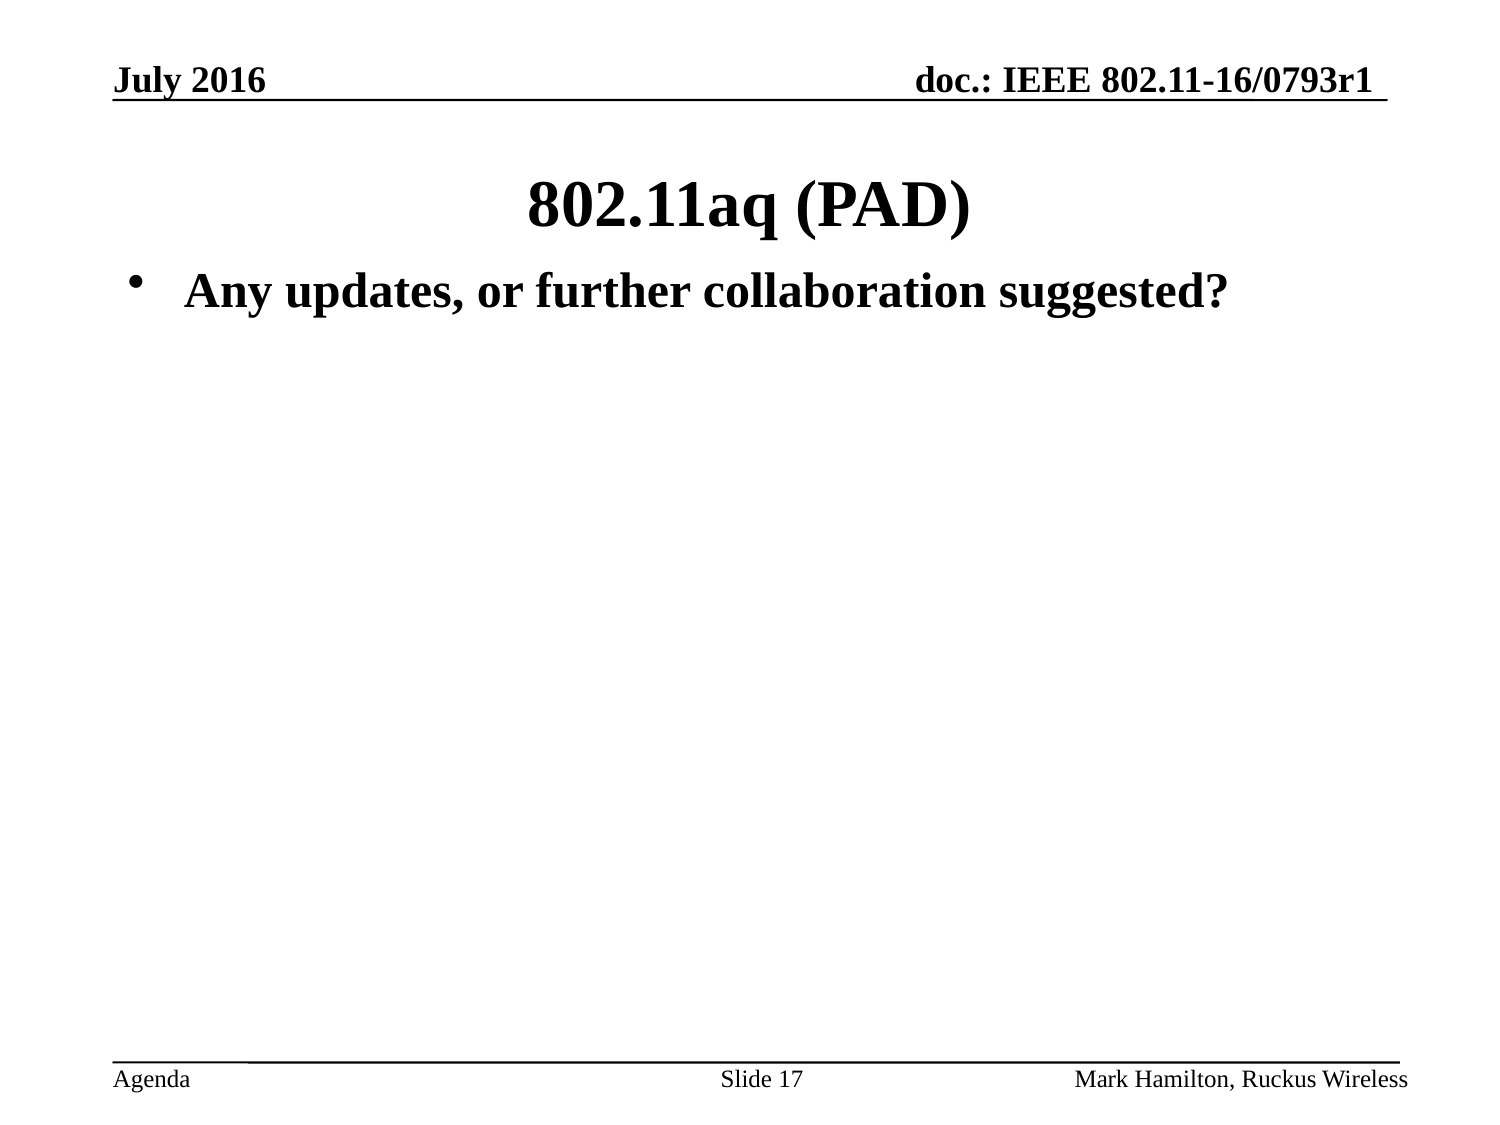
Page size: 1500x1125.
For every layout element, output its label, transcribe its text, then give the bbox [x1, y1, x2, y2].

list Any updates, or further collaboration suggested? [112, 249, 1388, 1000]
title 802.11aq (PAD) [112, 112, 1388, 249]
